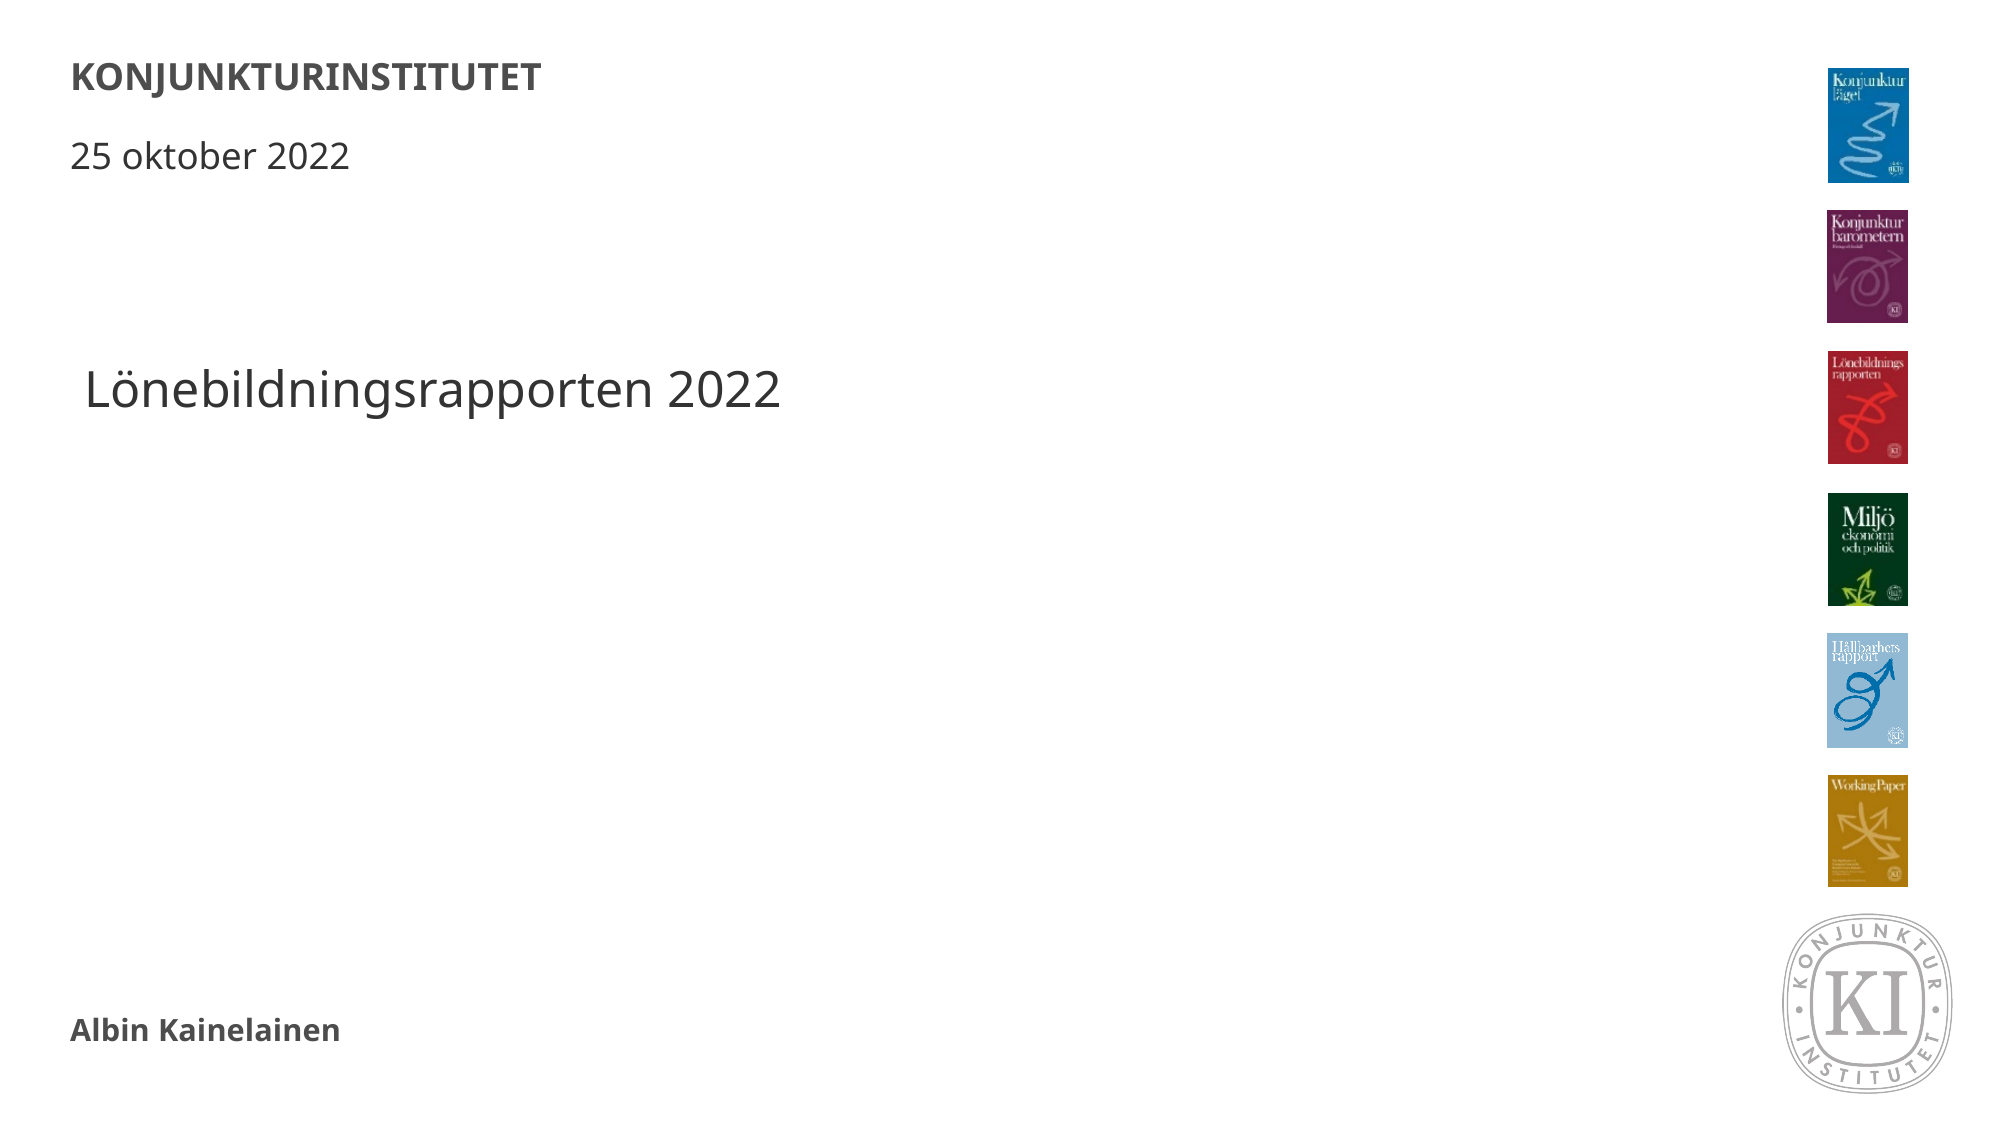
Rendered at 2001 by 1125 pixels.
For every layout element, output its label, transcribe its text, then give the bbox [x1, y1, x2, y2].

picture [1828, 68, 1909, 183]
picture [1903, 68, 1909, 76]
picture [1782, 913, 1953, 1094]
picture [1827, 633, 1908, 748]
list 25 oktober 2022 [55, 125, 1441, 185]
subtitle Albin Kainelainen [55, 1003, 1456, 1056]
title KONJUNKTURINSTITUTET [55, 45, 1441, 114]
picture [1828, 351, 1908, 464]
picture [1842, 68, 1853, 73]
picture [1828, 775, 1908, 887]
picture [1827, 210, 1908, 323]
picture [1828, 493, 1908, 606]
list Lönebildningsrapporten 2022 [69, 349, 1786, 587]
